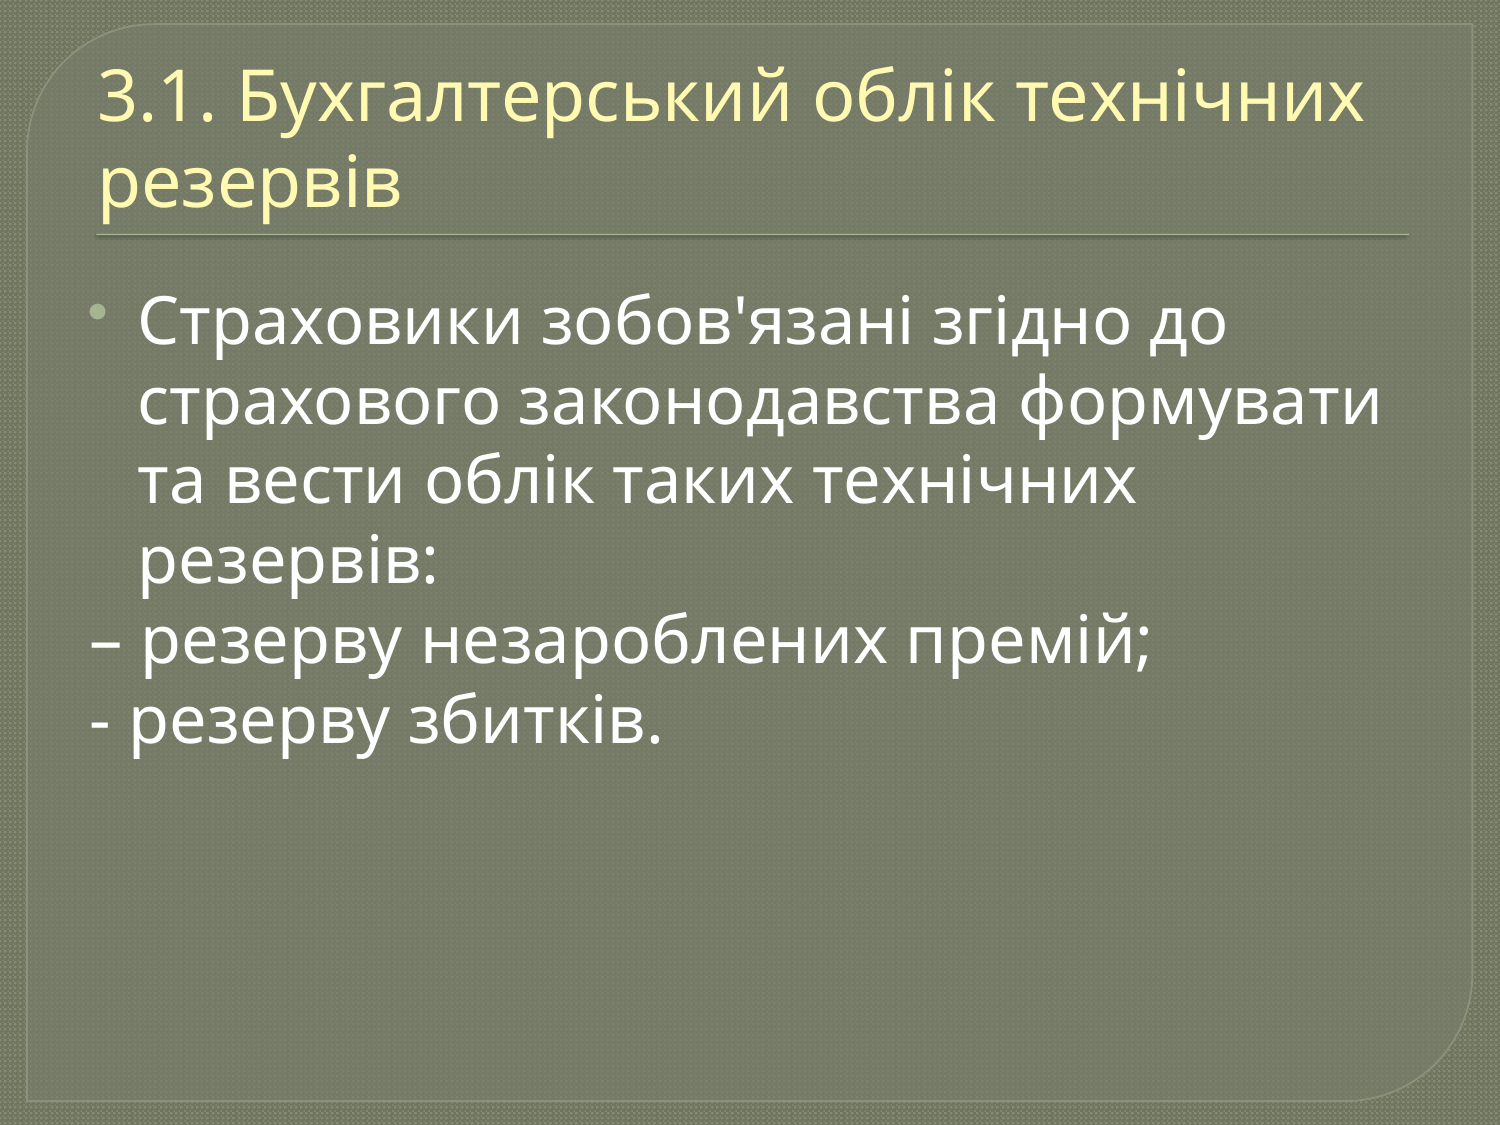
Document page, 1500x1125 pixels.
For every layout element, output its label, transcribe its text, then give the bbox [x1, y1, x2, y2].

list Страховики зобов'язані згідно до страхового законодавства формувати та вести облік таких технічних резервів: – резерву незароблених премій; - резерву збитків. [75, 270, 1425, 1013]
title 3.1. Бухгалтерський облік технічних резервів [75, 41, 1425, 230]
